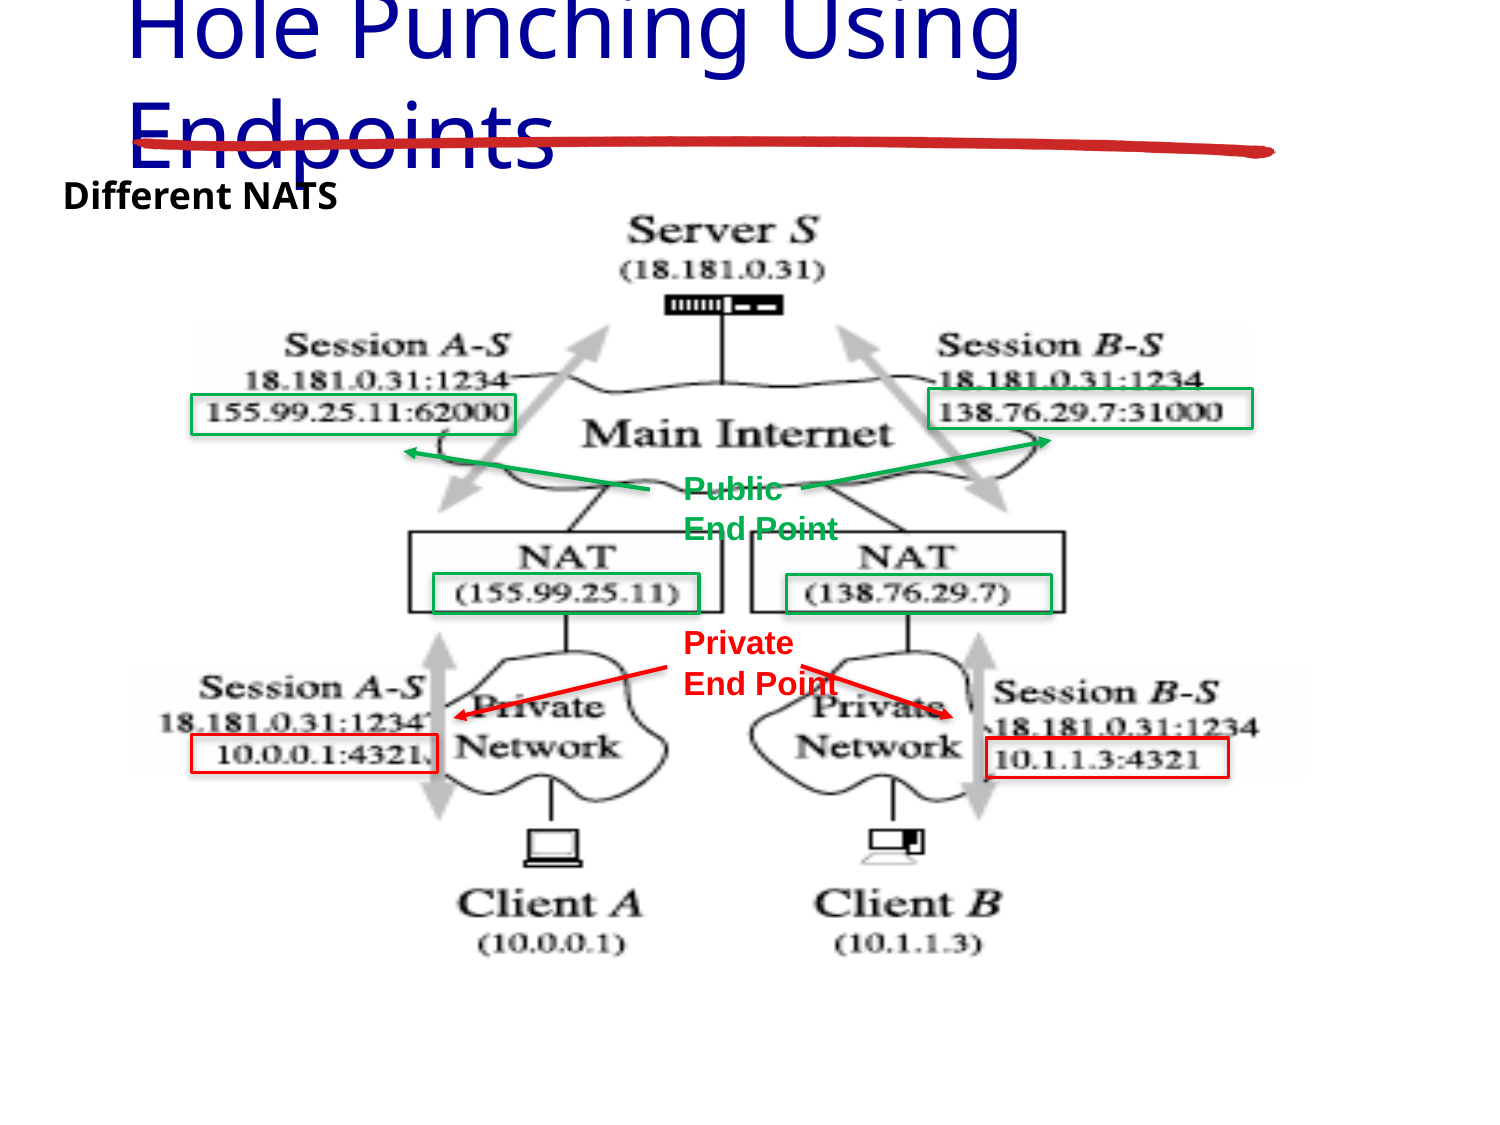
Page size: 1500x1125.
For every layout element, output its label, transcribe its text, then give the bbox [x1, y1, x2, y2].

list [127, 176, 1373, 993]
picture [127, 130, 1289, 165]
text_box Different NATS [47, 164, 129, 225]
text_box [800, 439, 1052, 489]
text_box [403, 450, 651, 490]
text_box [800, 665, 954, 719]
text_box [453, 666, 668, 719]
title Hole Punching Using Endpoints [109, 20, 1354, 133]
